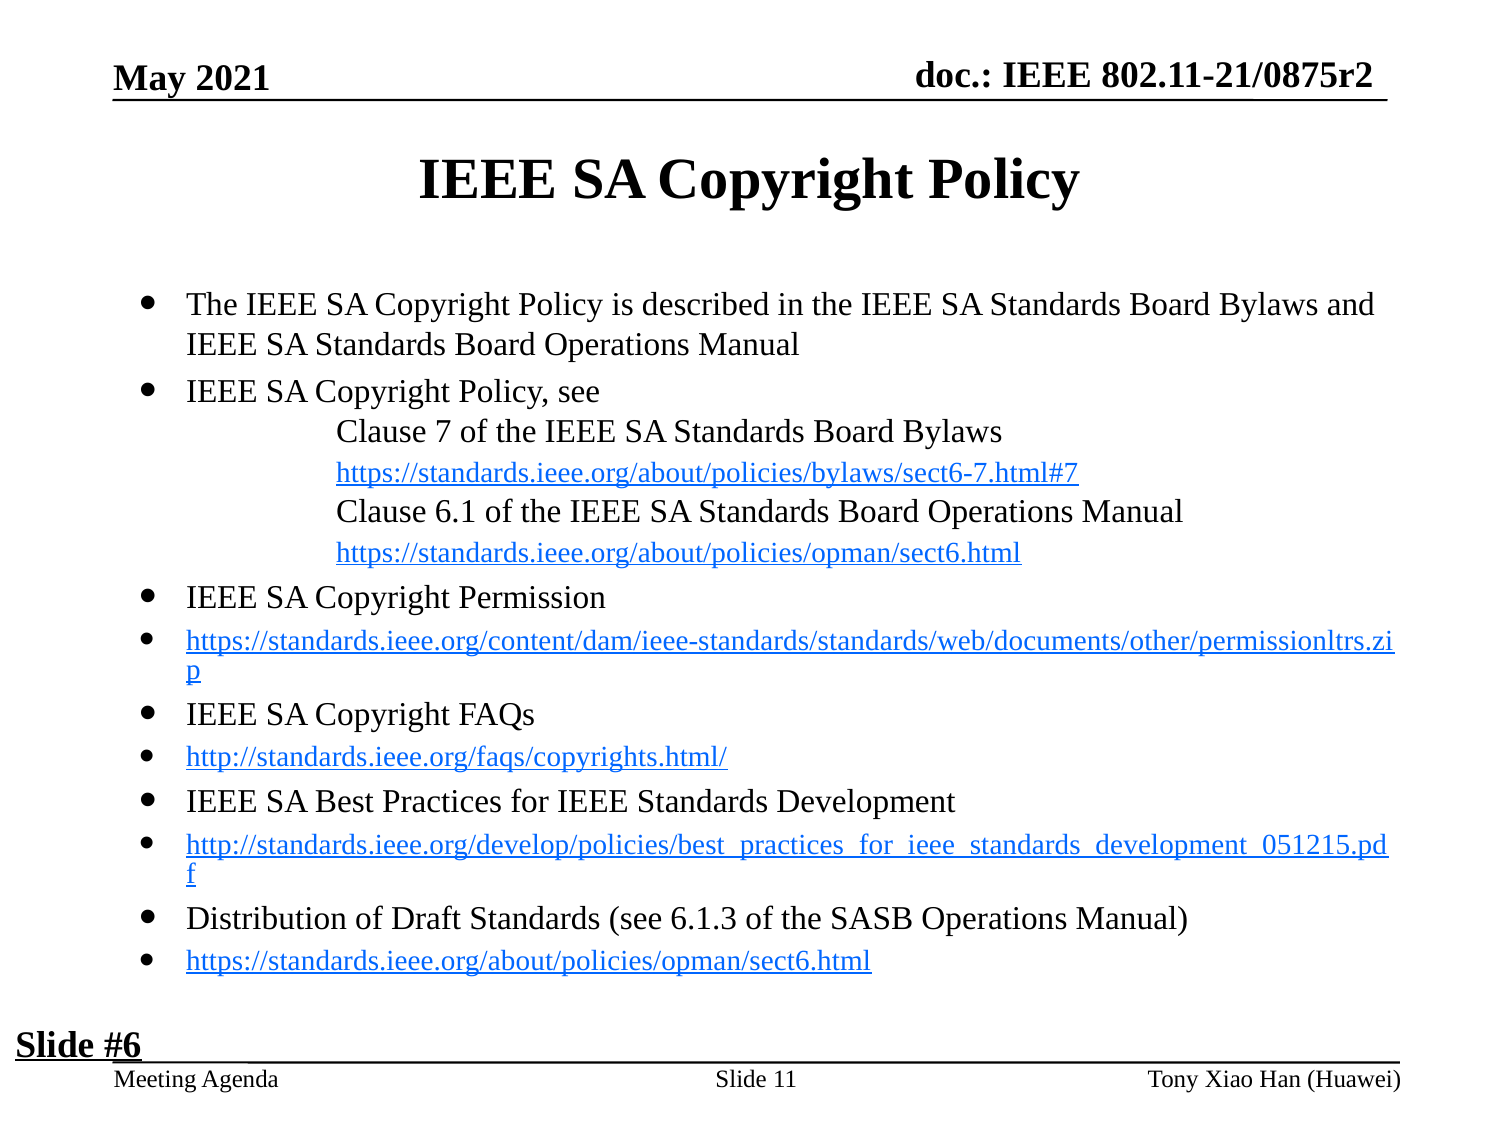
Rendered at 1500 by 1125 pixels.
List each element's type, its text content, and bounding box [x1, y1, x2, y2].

slide_number Slide 11 [712, 1061, 800, 1093]
footer Tony Xiao Han (Huawei) [987, 1061, 1402, 1093]
list The IEEE SA Copyright Policy is described in the IEEE SA Standards Board Bylaws and IEEE SA Standards Board Operations Manual IEEE SA Copyright Policy, see Clause 7 of the IEEE SA Standards Board Bylaws https://standards.ieee.org/about/policies/bylaws/sect6-7.html#7 Clause 6.1 of the IEEE SA Standards Board Operations Manual https://standards.ieee.org/about/policies/opman/sect6.html IEEE SA Copyright Permission https://standards.ieee.org/content/dam/ieee-standards/standards/web/documents/other/permissionltrs.zip IEEE SA Copyright FAQs http://standards.ieee.org/faqs/copyrights.html/ IEEE SA Best Practices for IEEE Standards Development http://standards.ieee.org/develop/policies/best_practices_for_ieee_standards_development_051215.pdf Distribution of Draft Standards (see 6.1.3 of the SASB Operations Manual) https://standards.ieee.org/about/policies/opman/sect6.html [112, 275, 1413, 1038]
text_box IEEE SA Copyright Policy [112, 87, 1388, 263]
text_box Slide #6 [0, 1012, 157, 1073]
